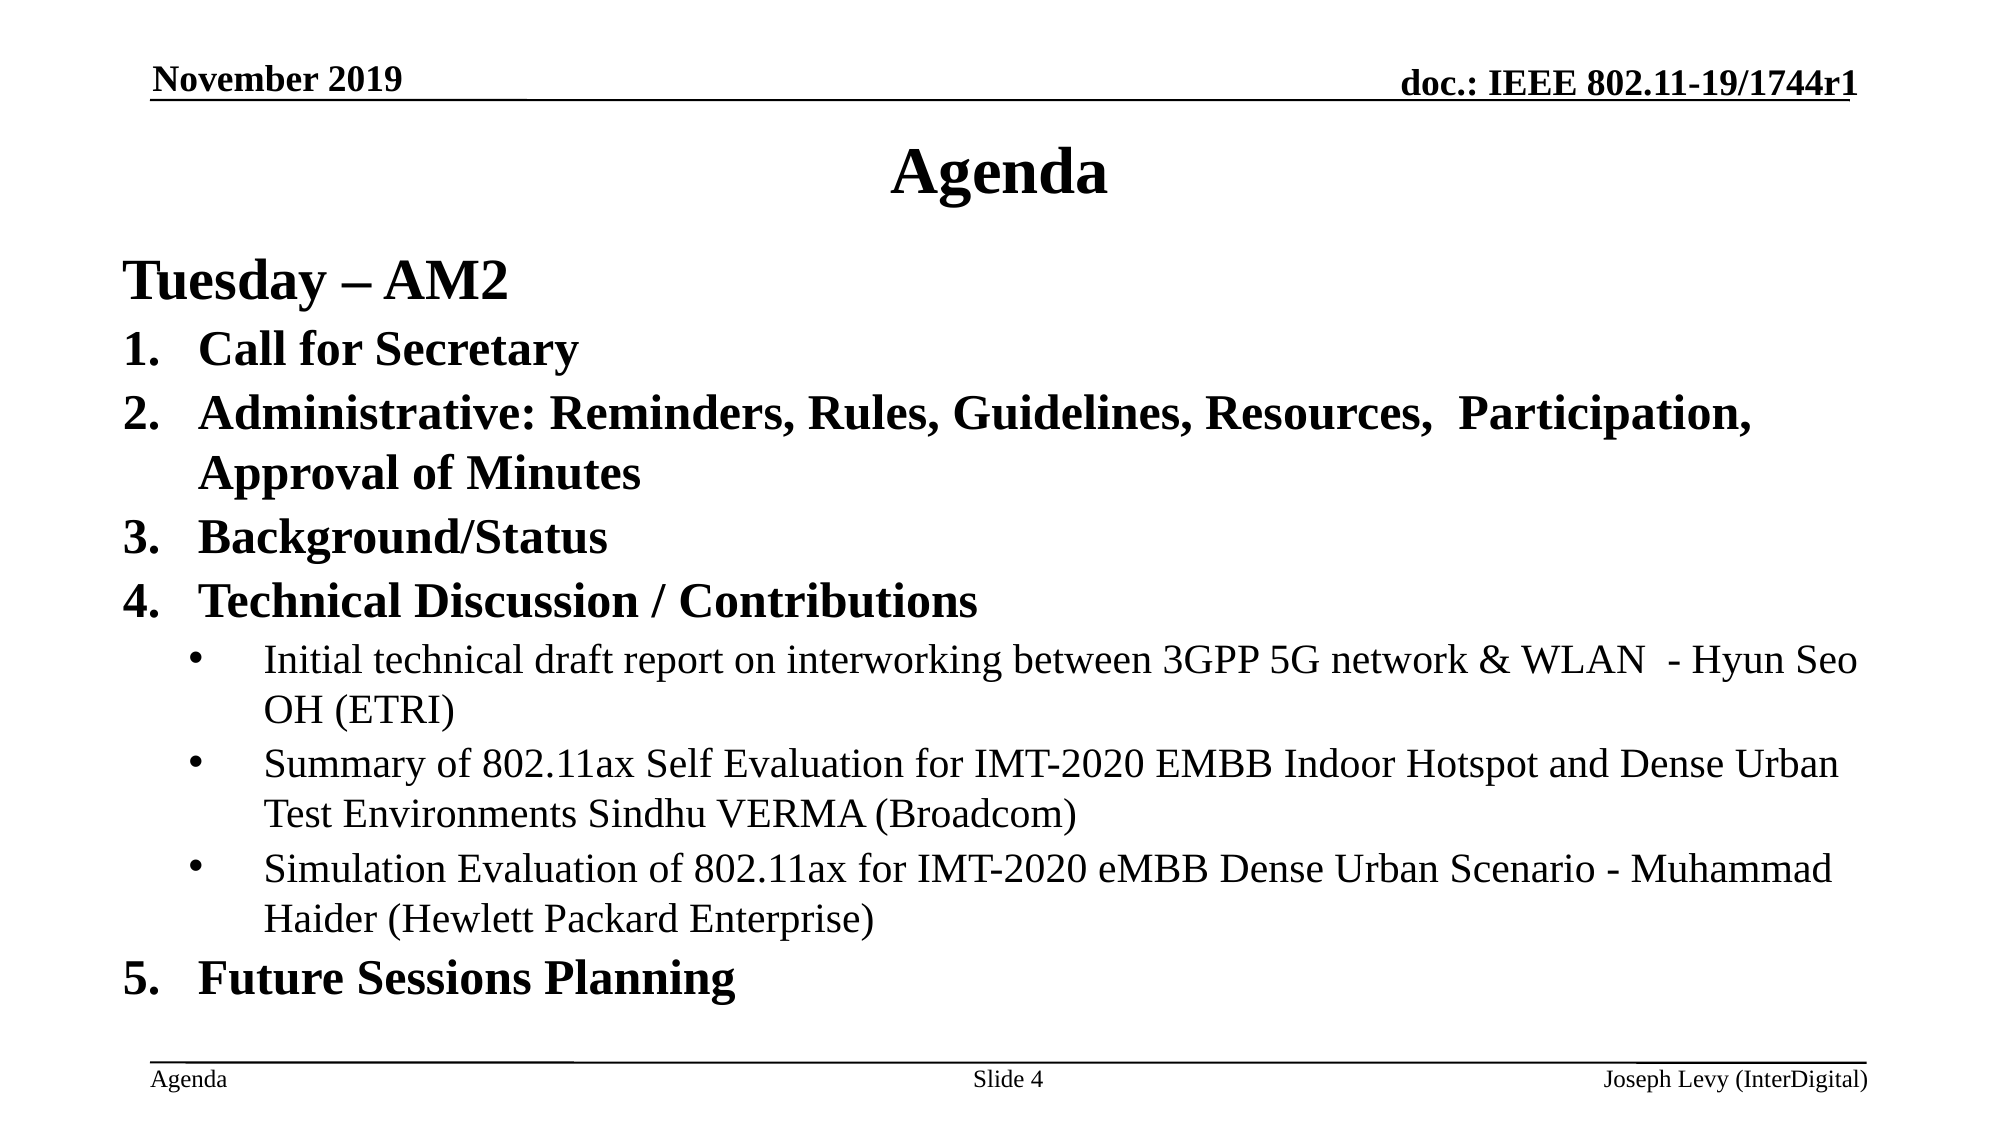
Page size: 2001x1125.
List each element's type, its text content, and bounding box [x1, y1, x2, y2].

title Agenda [149, 112, 1850, 221]
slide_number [152, 54, 563, 100]
footer Joseph Levy (InterDigital) [1171, 1061, 1869, 1093]
slide_number Slide 4 [950, 1061, 1067, 1123]
list Tuesday – AM2 Call for Secretary Administrative: Reminders, Rules, Guidelines, Resources, Participation, Approval of Minutes Background/Status Technical Discussion / Contributions Initial technical draft report on interworking between 3GPP 5G network & WLAN - Hyun Seo OH (ETRI) Summary of 802.11ax Self Evaluation for IMT-2020 EMBB Indoor Hotspot and Dense Urban Test Environments Sindhu VERMA (Broadcom) Simulation Evaluation of 802.11ax for IMT-2020 eMBB Dense Urban Scenario - Muhammad Haider (Hewlett Packard Enterprise) Future Sessions Planning [107, 233, 1909, 1063]
